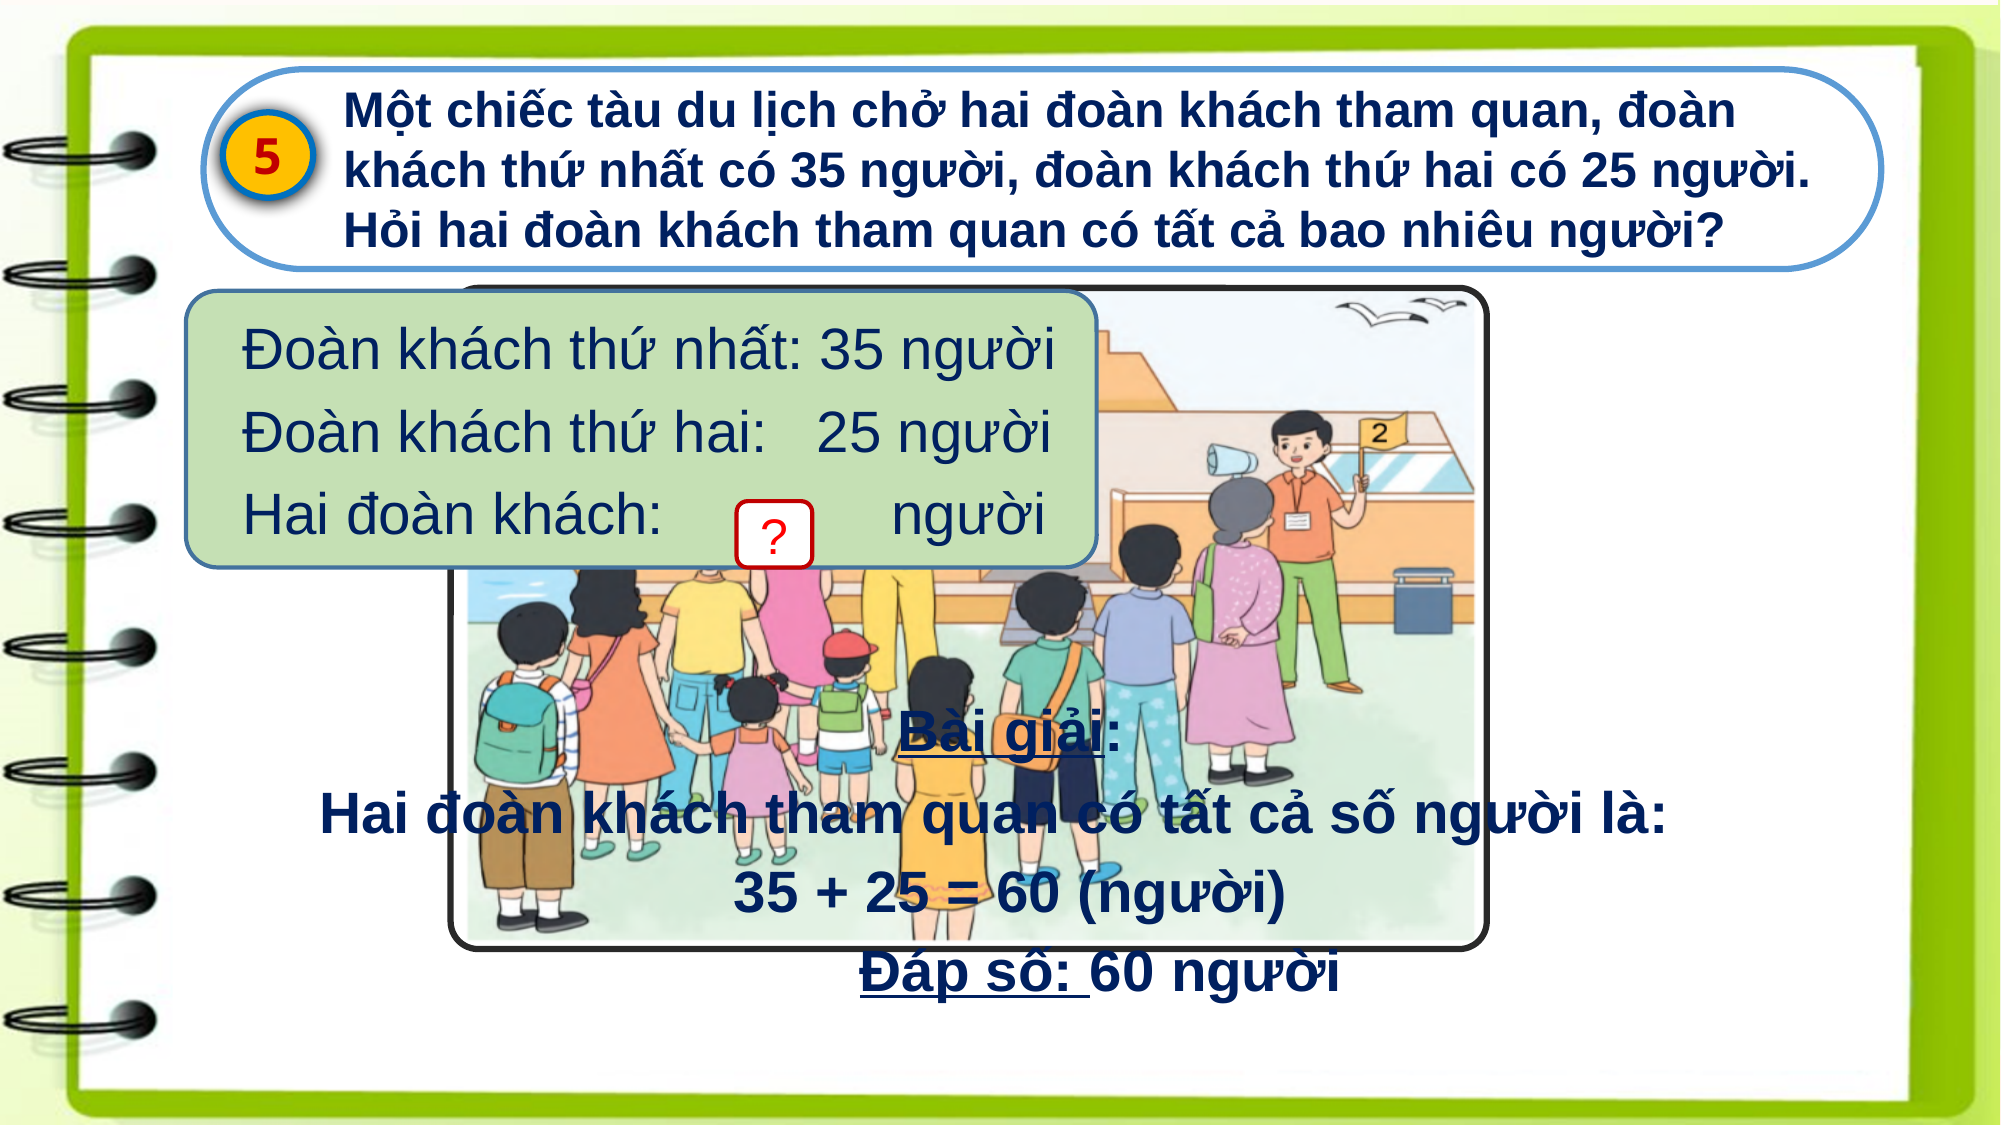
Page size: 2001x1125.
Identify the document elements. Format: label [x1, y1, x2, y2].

picture [0, 0, 2001, 1125]
text_box [203, 69, 1904, 272]
